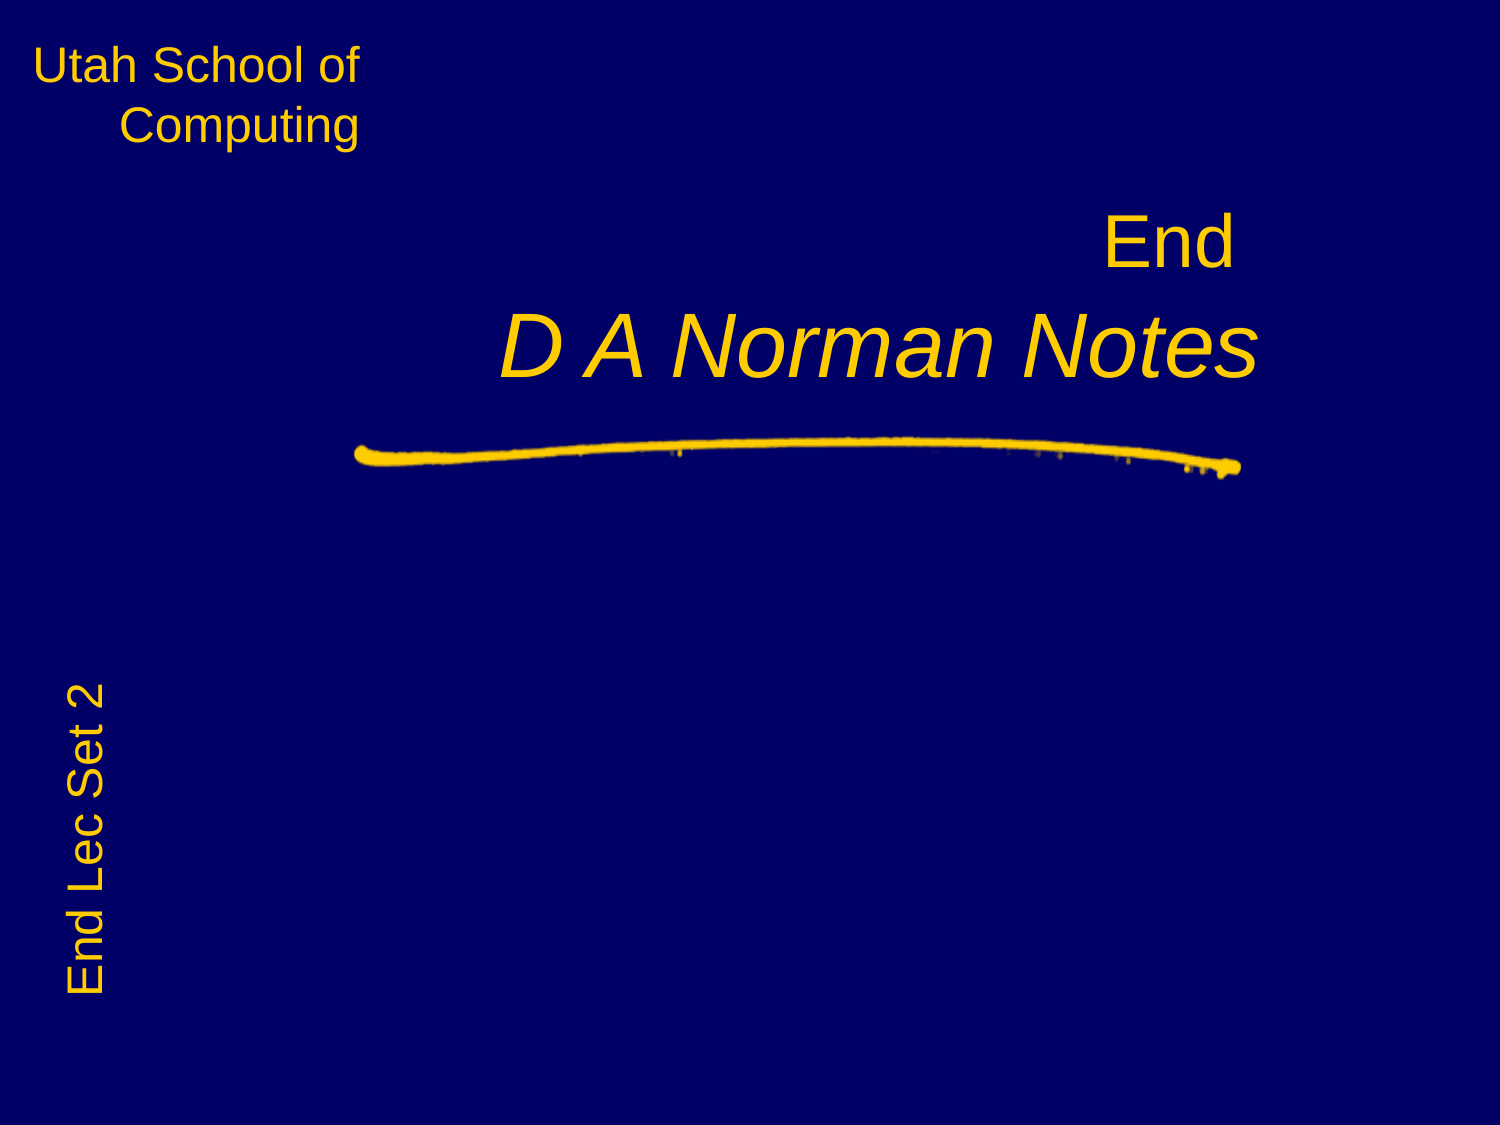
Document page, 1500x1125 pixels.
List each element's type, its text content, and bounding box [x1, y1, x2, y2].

text_box End Lec Set 2 [45, 630, 120, 1012]
title End D A Norman Notes [263, 197, 1278, 593]
